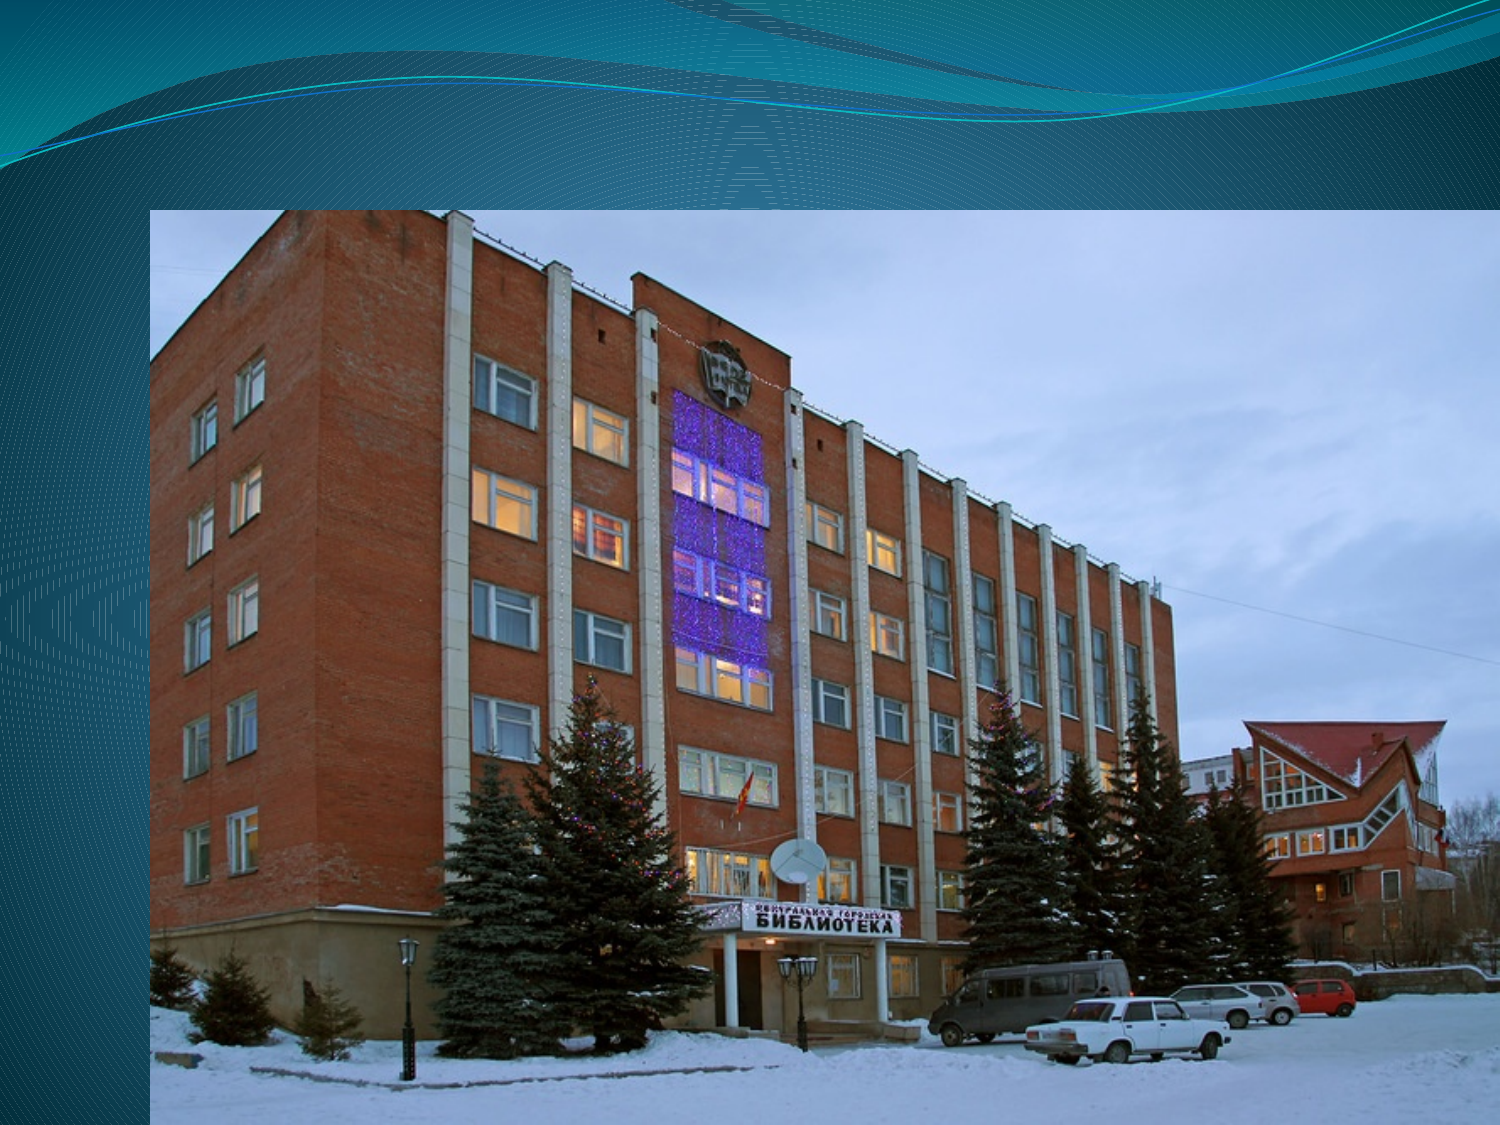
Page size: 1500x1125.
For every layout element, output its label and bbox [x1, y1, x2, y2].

picture [150, 210, 1500, 1125]
